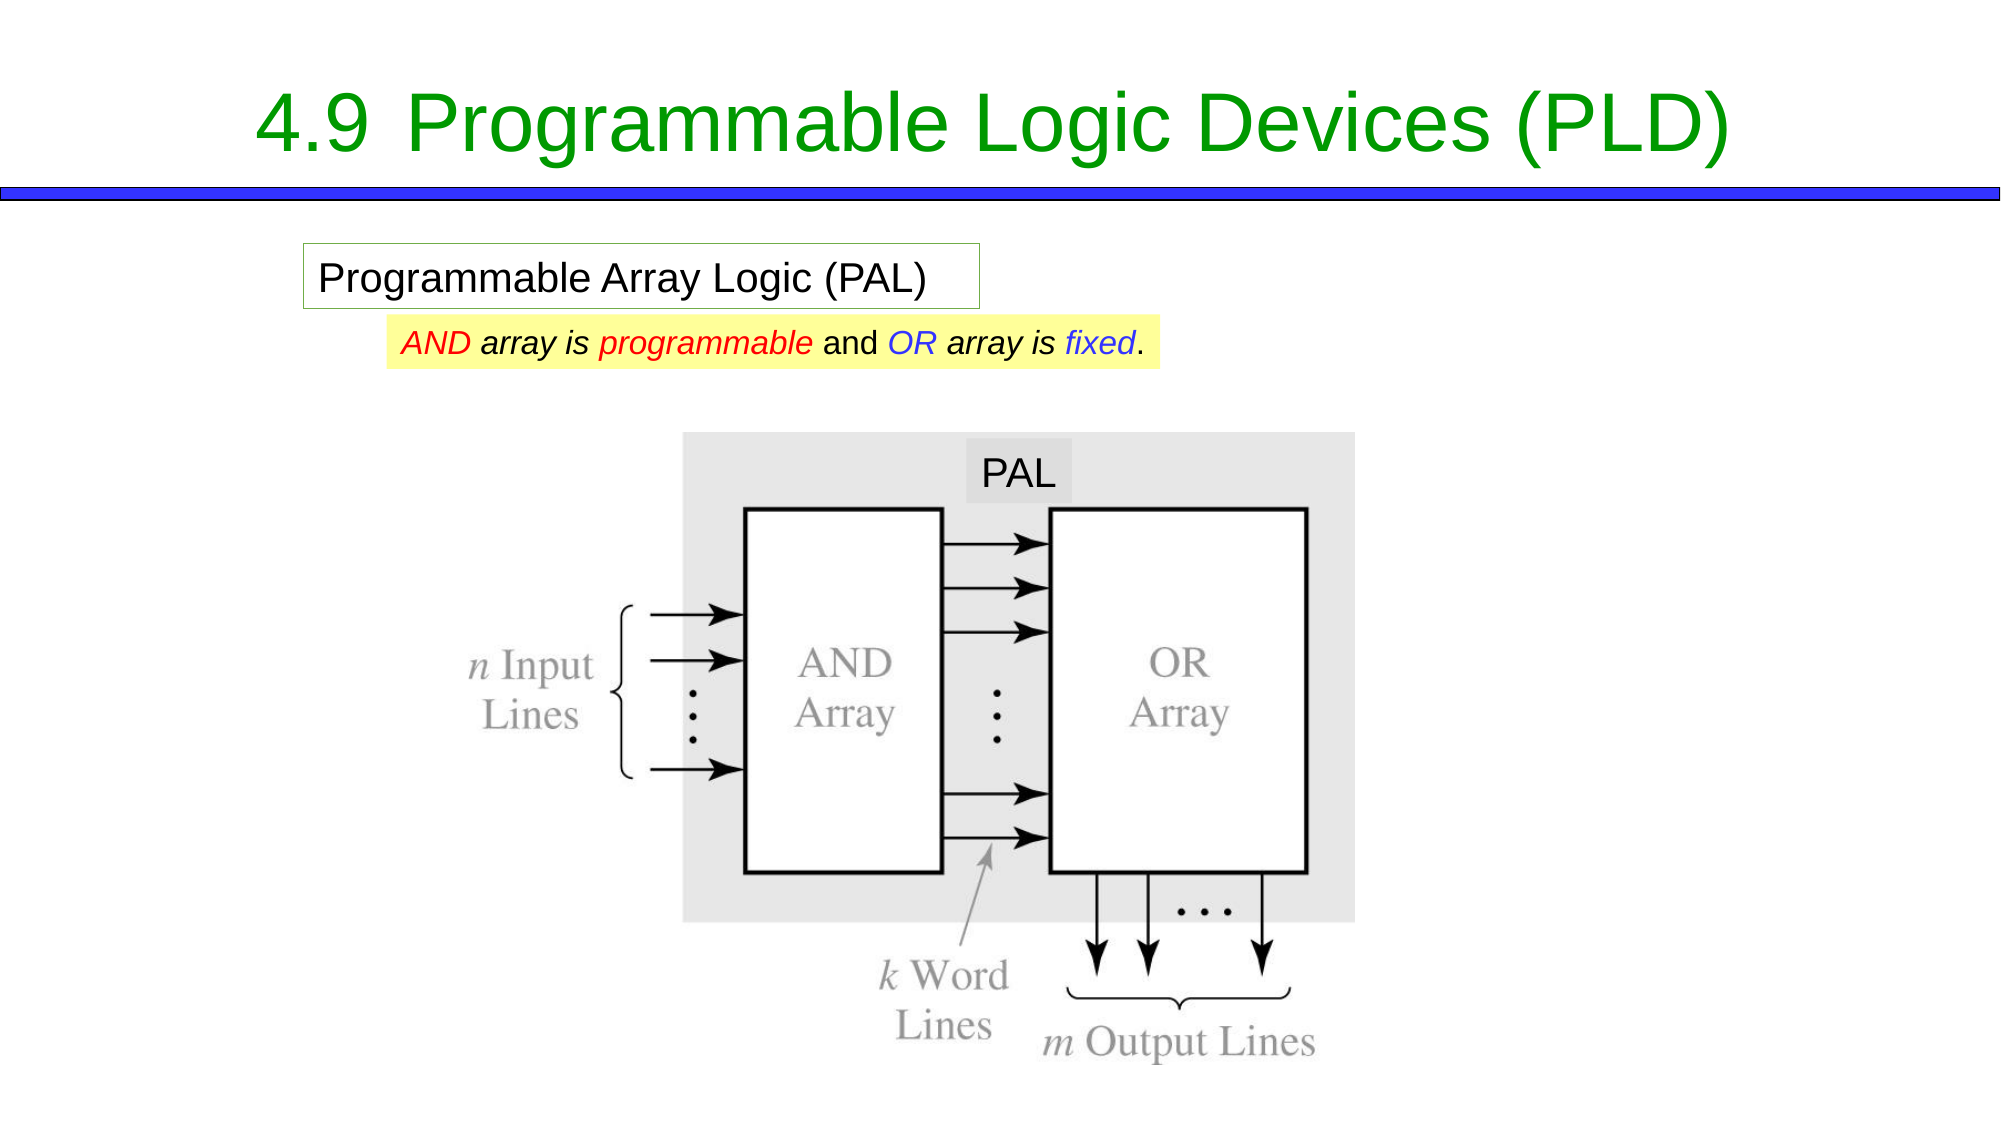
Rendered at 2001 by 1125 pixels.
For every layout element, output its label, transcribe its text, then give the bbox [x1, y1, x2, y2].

text_box AND array is programmable and OR array is fixed. [386, 314, 1160, 369]
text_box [468, 432, 1355, 1065]
title 4.9 Programmable Logic Devices (PLD) [43, 31, 1945, 219]
text_box Programmable Array Logic (PAL) [303, 243, 980, 309]
